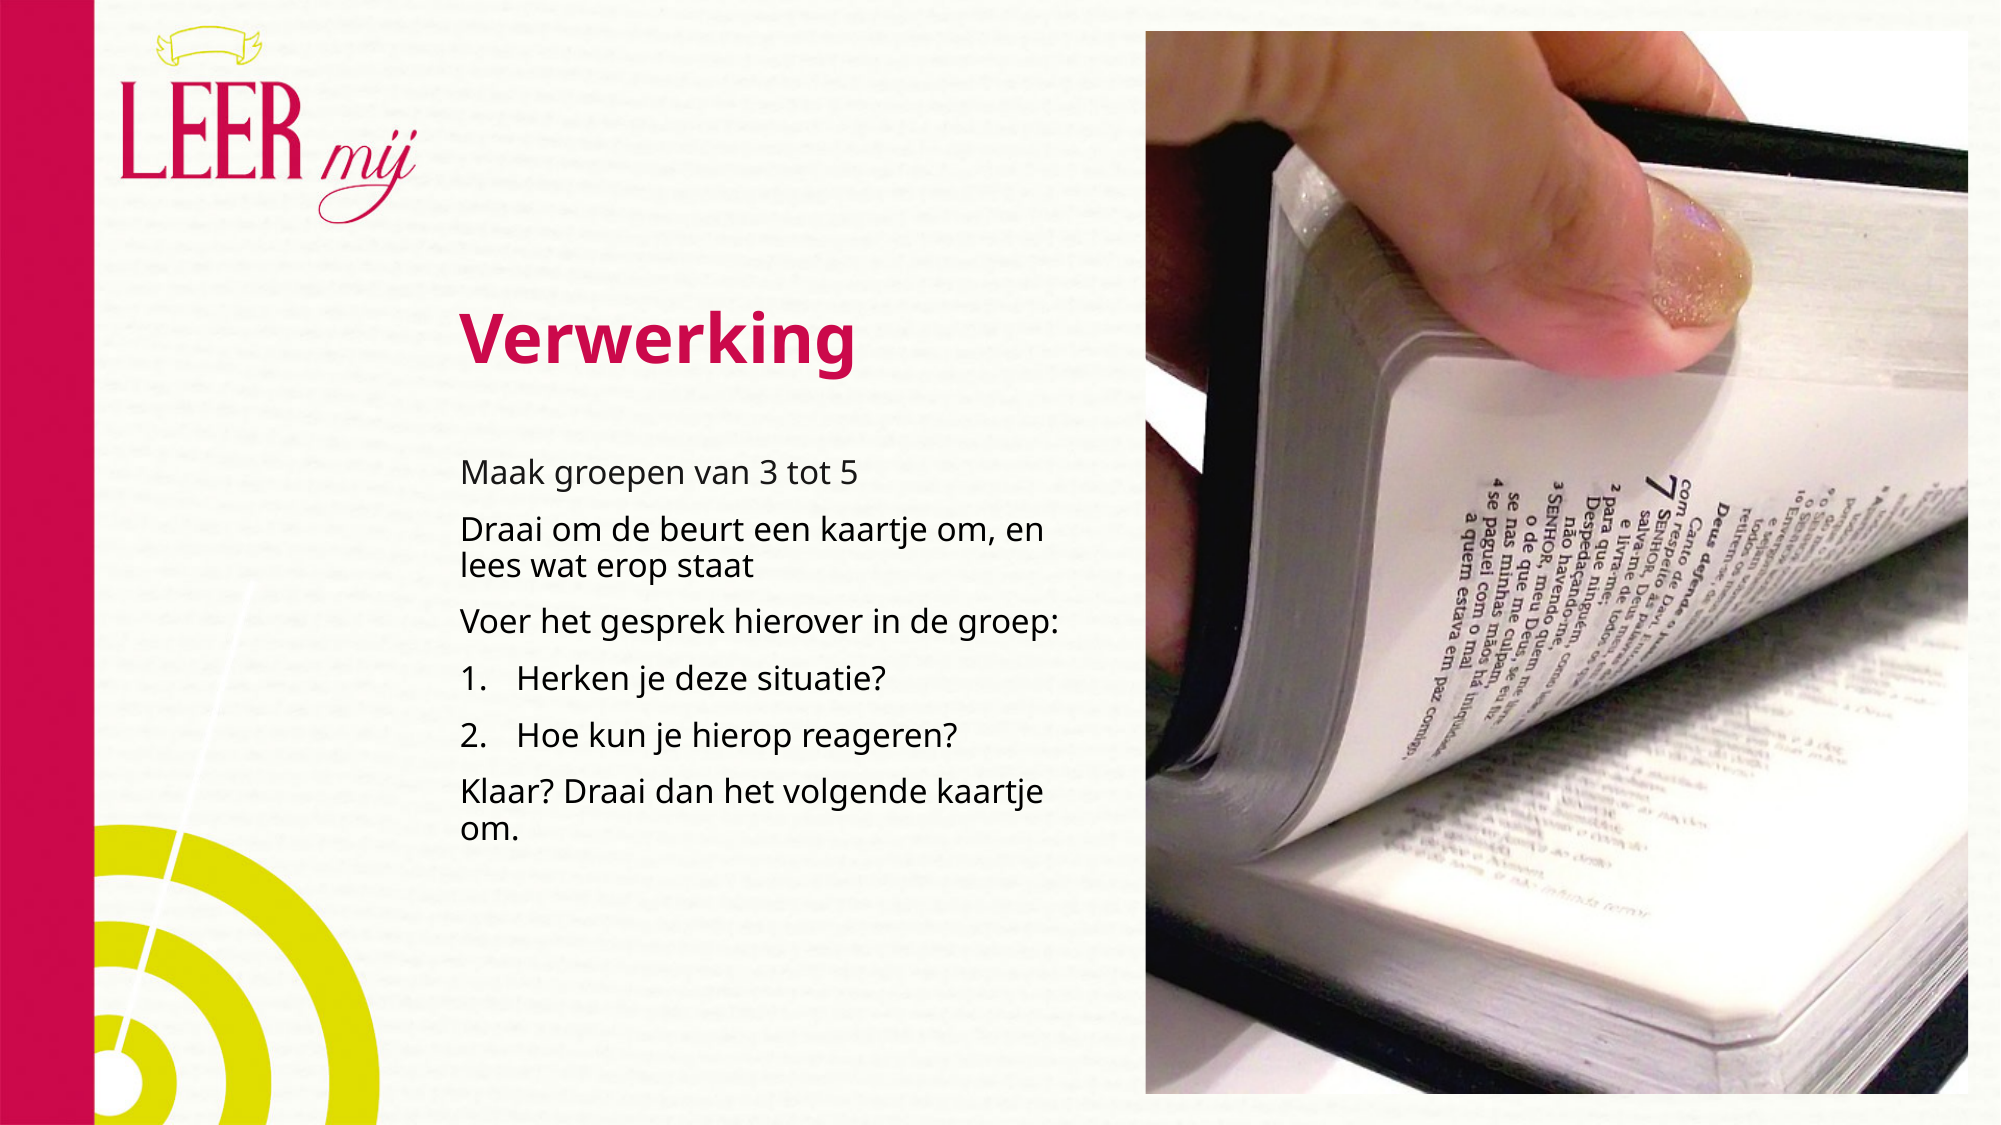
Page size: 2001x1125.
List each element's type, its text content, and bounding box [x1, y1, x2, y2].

title Verwerking [444, 229, 1102, 386]
picture [0, 0, 2001, 1125]
list Maak groepen van 3 tot 5 Draai om de beurt een kaartje om, en lees wat erop staat Voer het gesprek hierover in de groep: Herken je deze situatie? Hoe kun je hierop reageren? Klaar? Draai dan het volgende kaartje om. [444, 448, 1105, 968]
